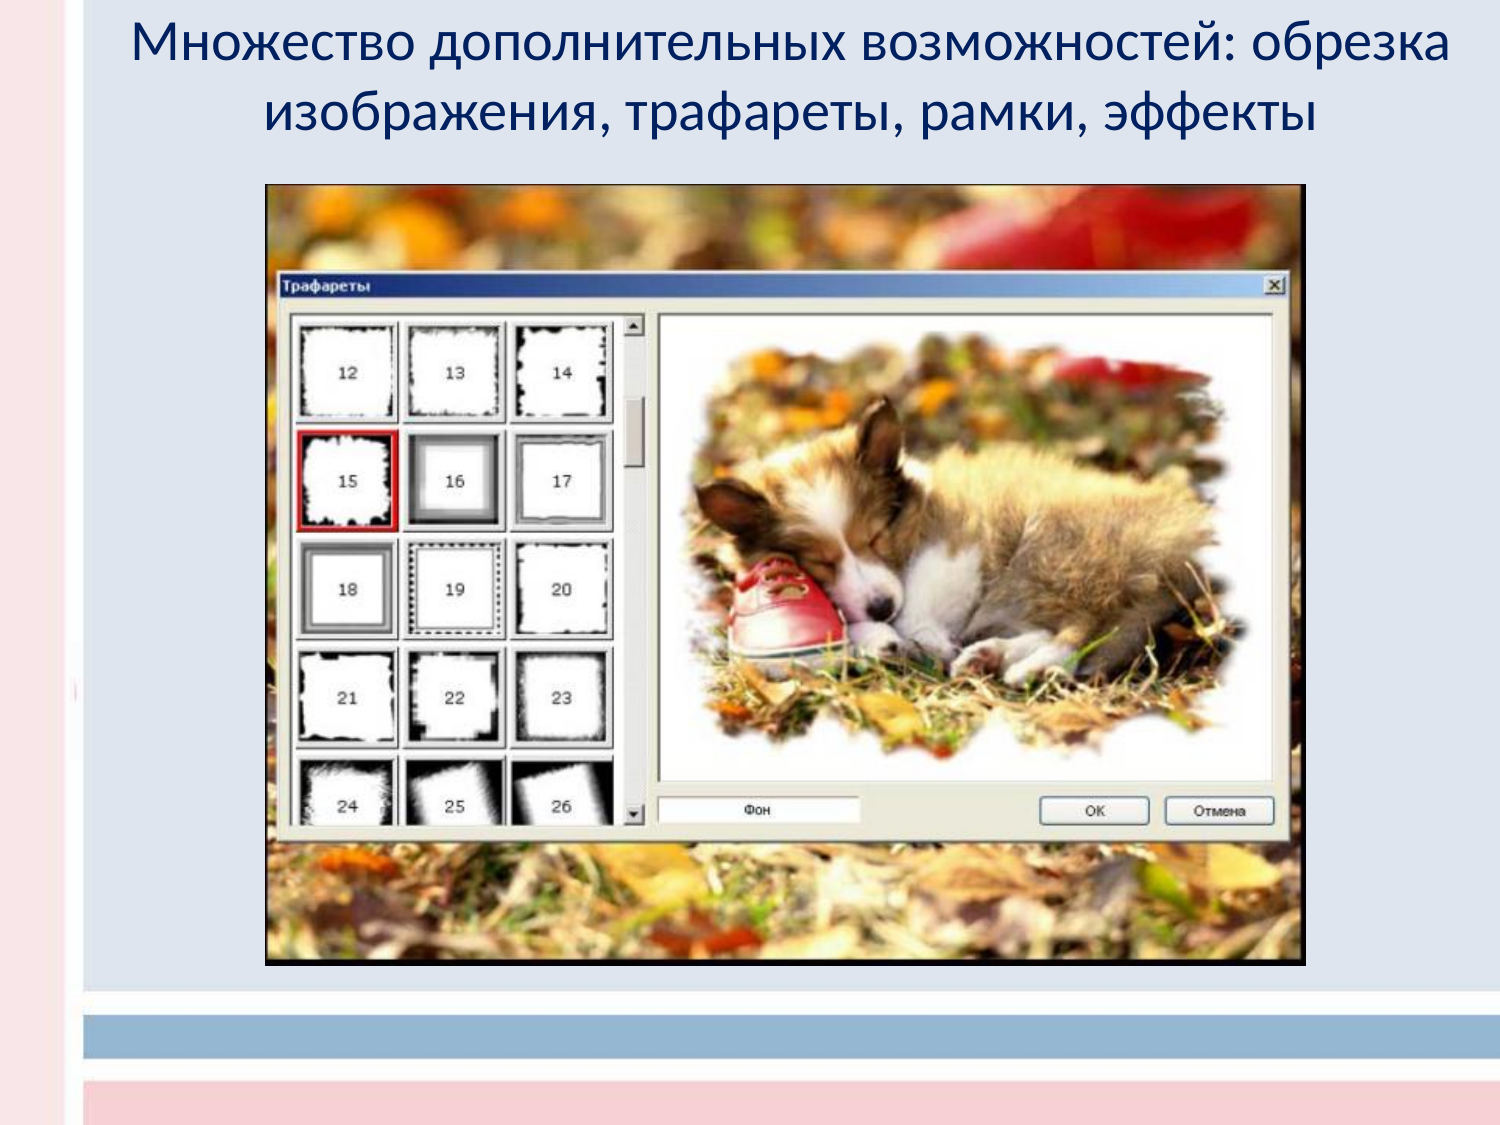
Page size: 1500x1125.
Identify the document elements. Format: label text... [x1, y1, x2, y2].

picture [0, 0, 1500, 1125]
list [265, 184, 1306, 966]
title Множество дополнительных возможностей: обрезка изображения, трафареты, рамки, эффекты [100, 0, 1483, 173]
